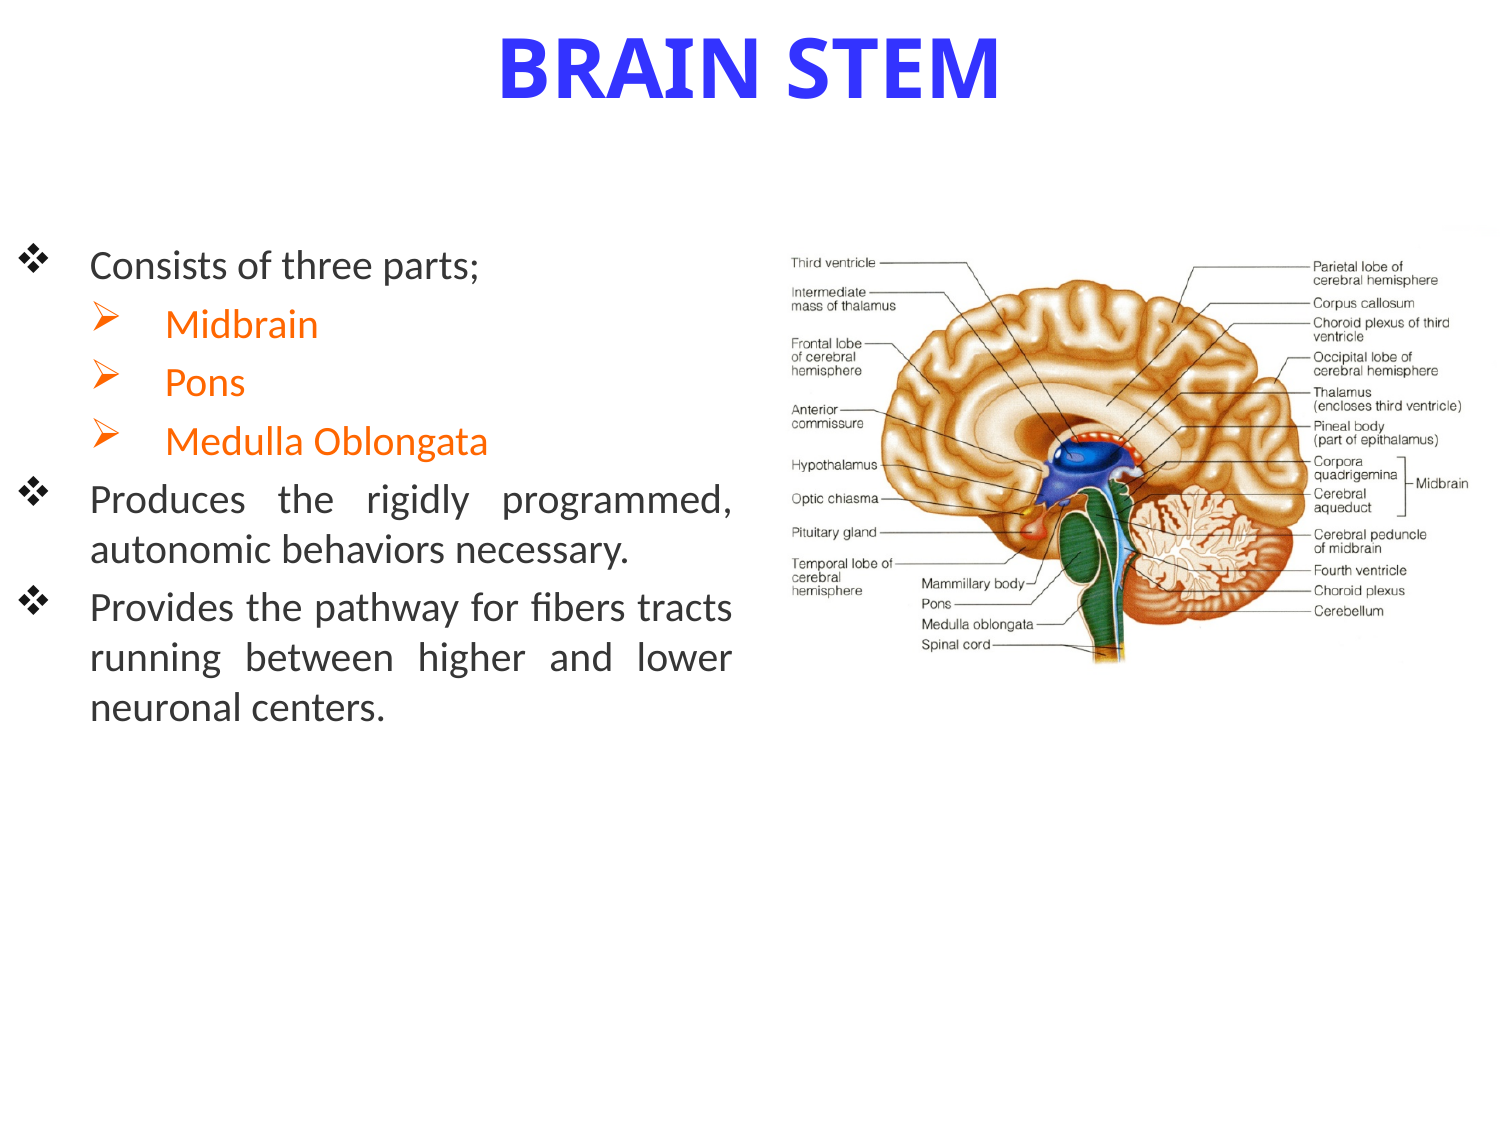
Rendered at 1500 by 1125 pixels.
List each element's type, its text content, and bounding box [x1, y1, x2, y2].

text_box Consists of three parts; Midbrain Pons Medulla Oblongata Produces the rigidly programmed, autonomic behaviors necessary. Provides the pathway for fibers tracts running between higher and lower neuronal centers. [0, 230, 748, 825]
picture [770, 225, 1500, 723]
text_box BRAIN STEM [0, 8, 1500, 130]
